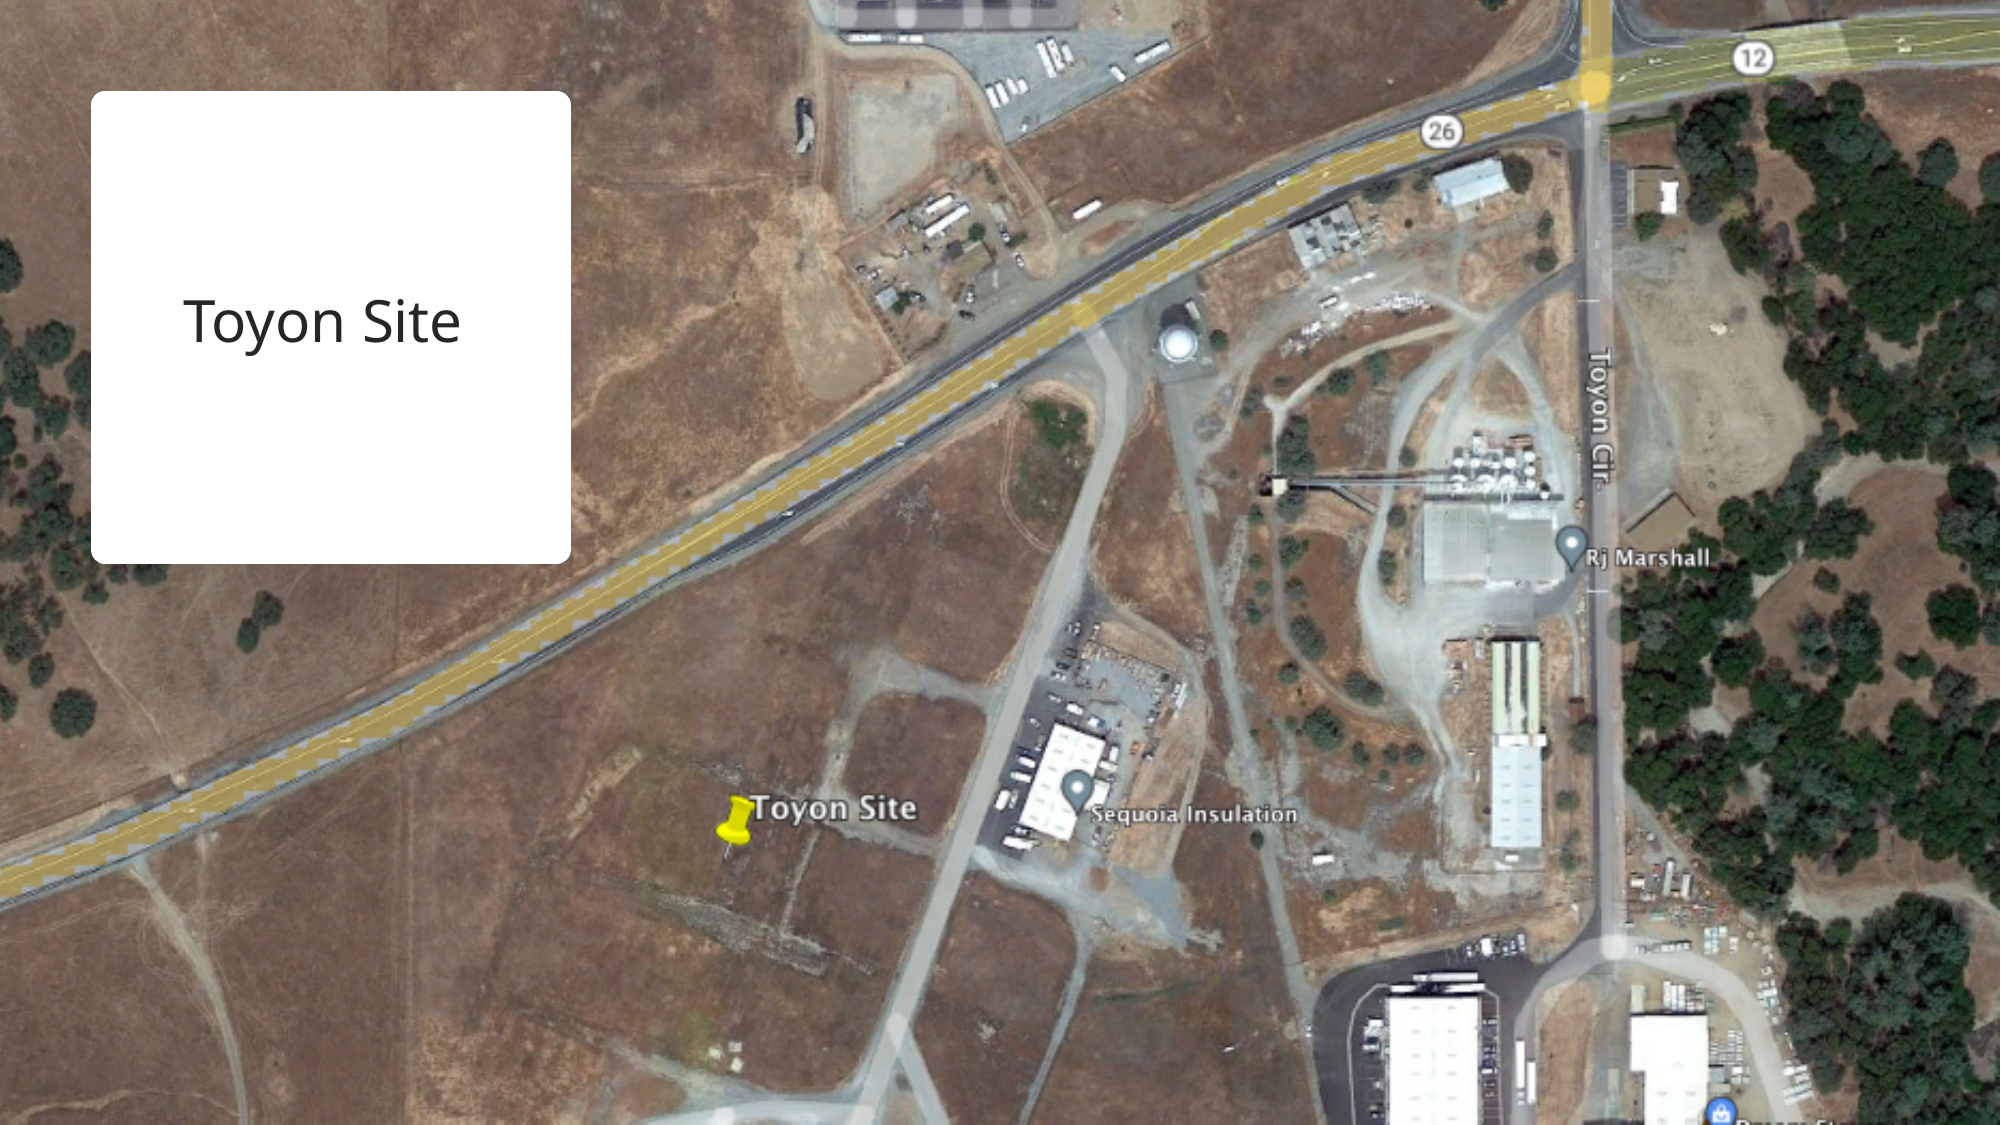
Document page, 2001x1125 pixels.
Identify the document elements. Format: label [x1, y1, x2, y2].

list [0, 0, 2000, 1125]
